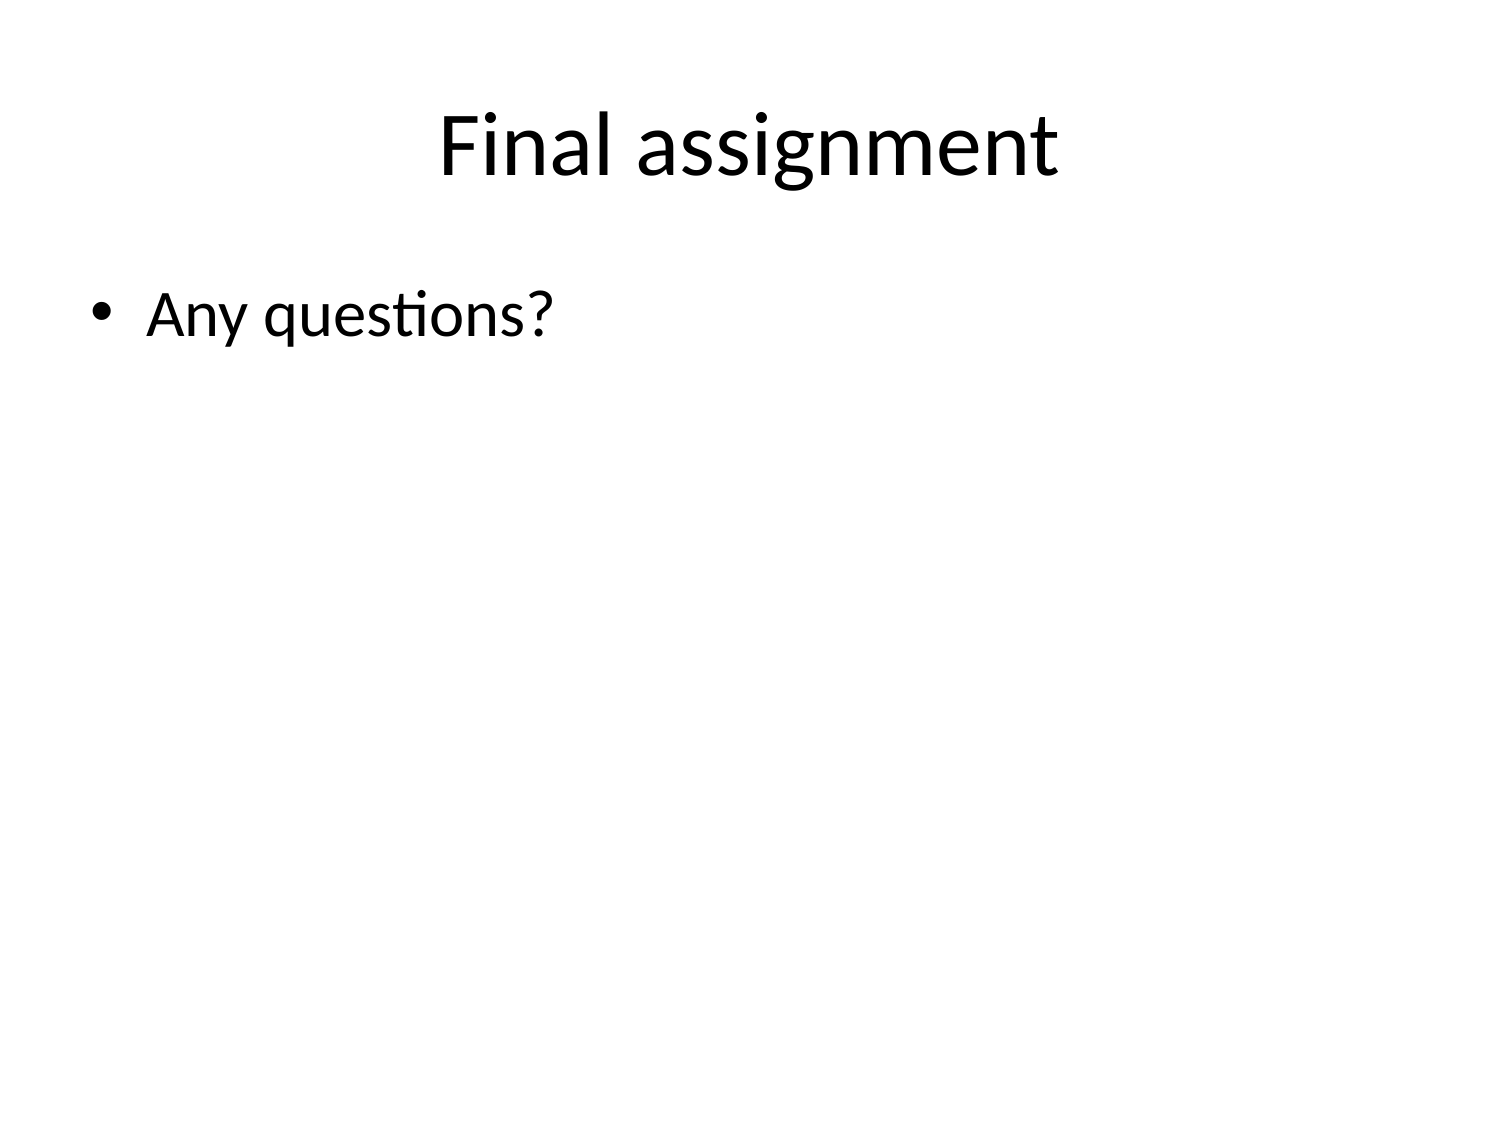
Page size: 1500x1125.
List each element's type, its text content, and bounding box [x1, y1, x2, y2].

title Final assignment [75, 45, 1425, 233]
list Any questions? [75, 262, 1425, 1005]
